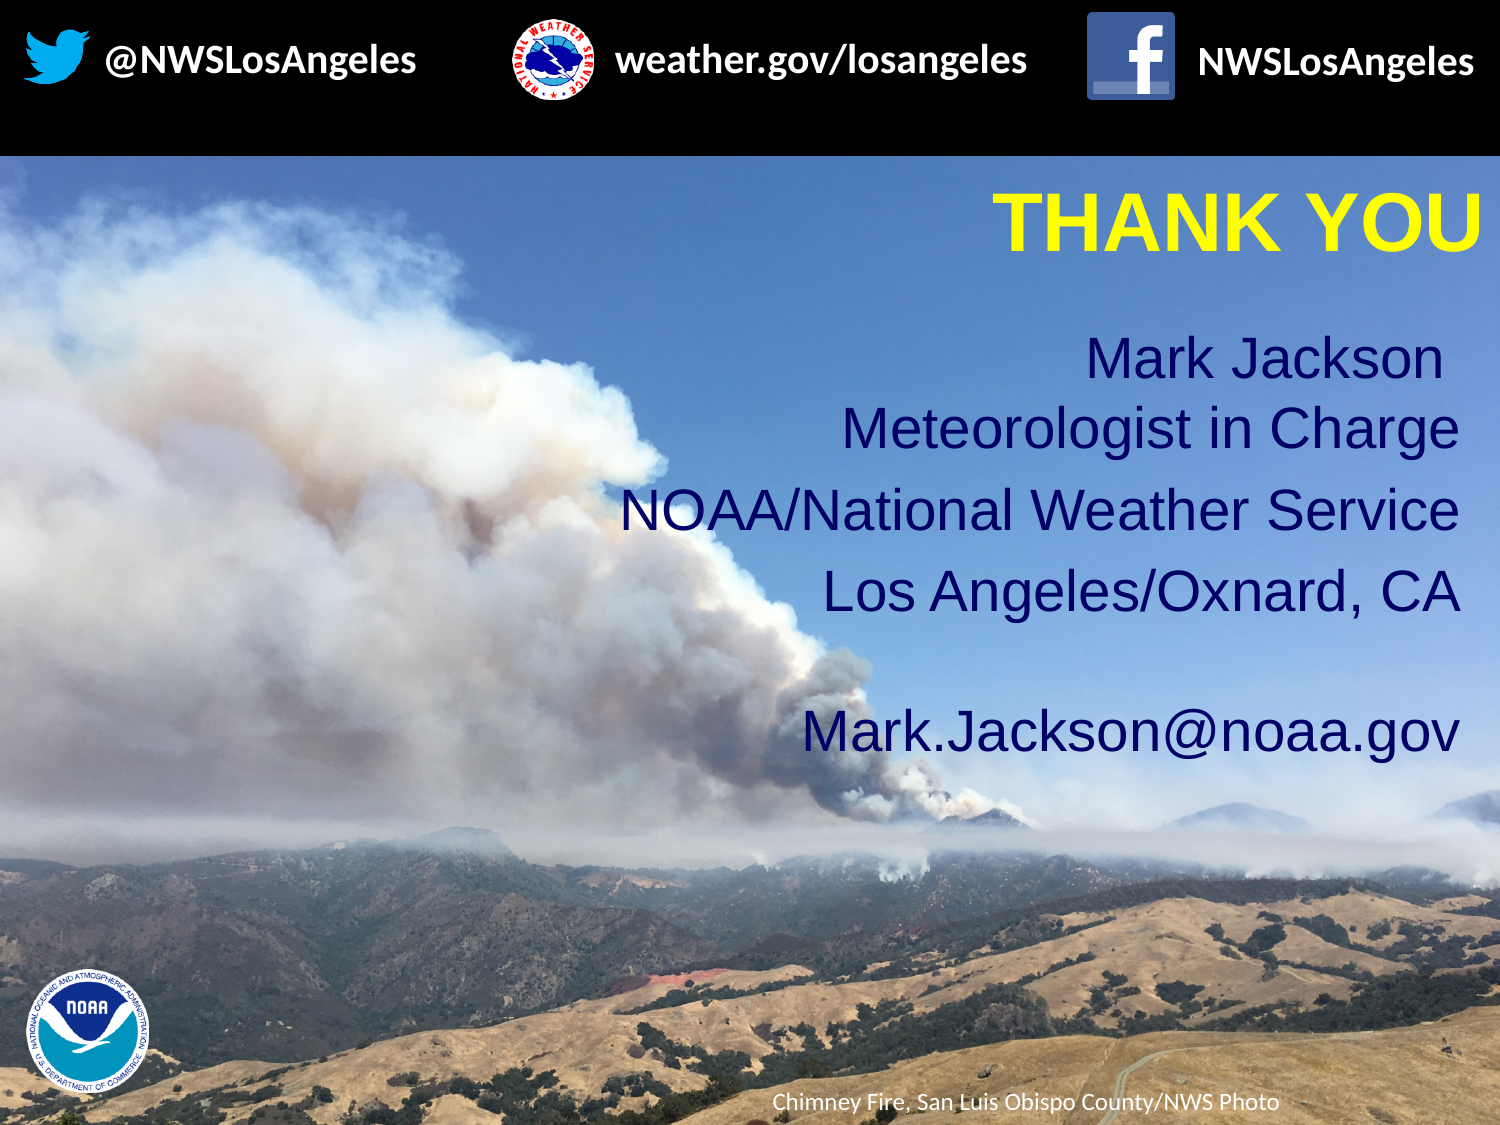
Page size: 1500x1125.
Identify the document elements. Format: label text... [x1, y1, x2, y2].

picture [1087, 12, 1176, 101]
text_box @NWSLosAngeles [116, 24, 463, 90]
picture [512, 18, 594, 101]
picture [0, 156, 1500, 1125]
picture [0, 0, 113, 113]
text_box NWSLosAngeles [1182, 26, 1500, 92]
text_box weather.gov/losangeles [600, 24, 1059, 90]
